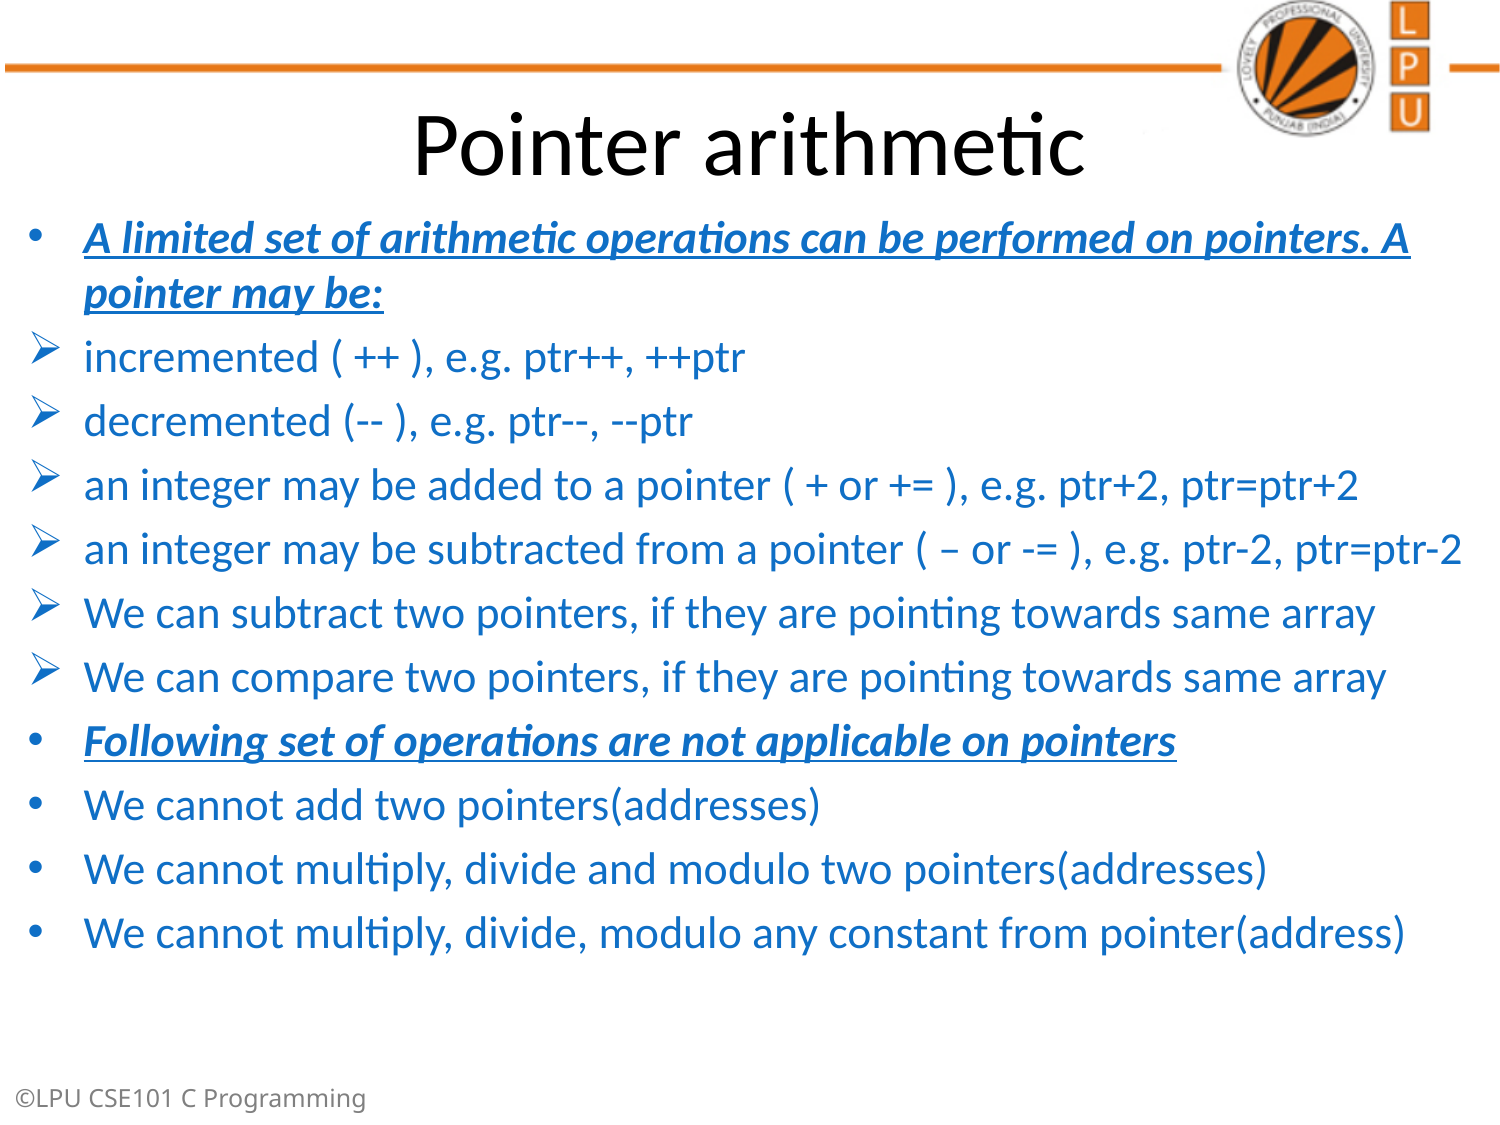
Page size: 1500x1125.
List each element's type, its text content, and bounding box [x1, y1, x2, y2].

list A limited set of arithmetic operations can be performed on pointers. A pointer may be: incremented ( ++ ), e.g. ptr++, ++ptr decremented (-- ), e.g. ptr--, --ptr an integer may be added to a pointer ( + or += ), e.g. ptr+2, ptr=ptr+2 an integer may be subtracted from a pointer ( – or -= ), e.g. ptr-2, ptr=ptr-2 We can subtract two pointers, if they are pointing towards same array We can compare two pointers, if they are pointing towards same array Following set of operations are not applicable on pointers We cannot add two pointers(addresses) We cannot multiply, divide and modulo two pointers(addresses) We cannot multiply, divide, modulo any constant from pointer(address) [12, 200, 1488, 1005]
picture [5, 0, 1500, 155]
title Pointer arithmetic [75, 45, 1425, 200]
